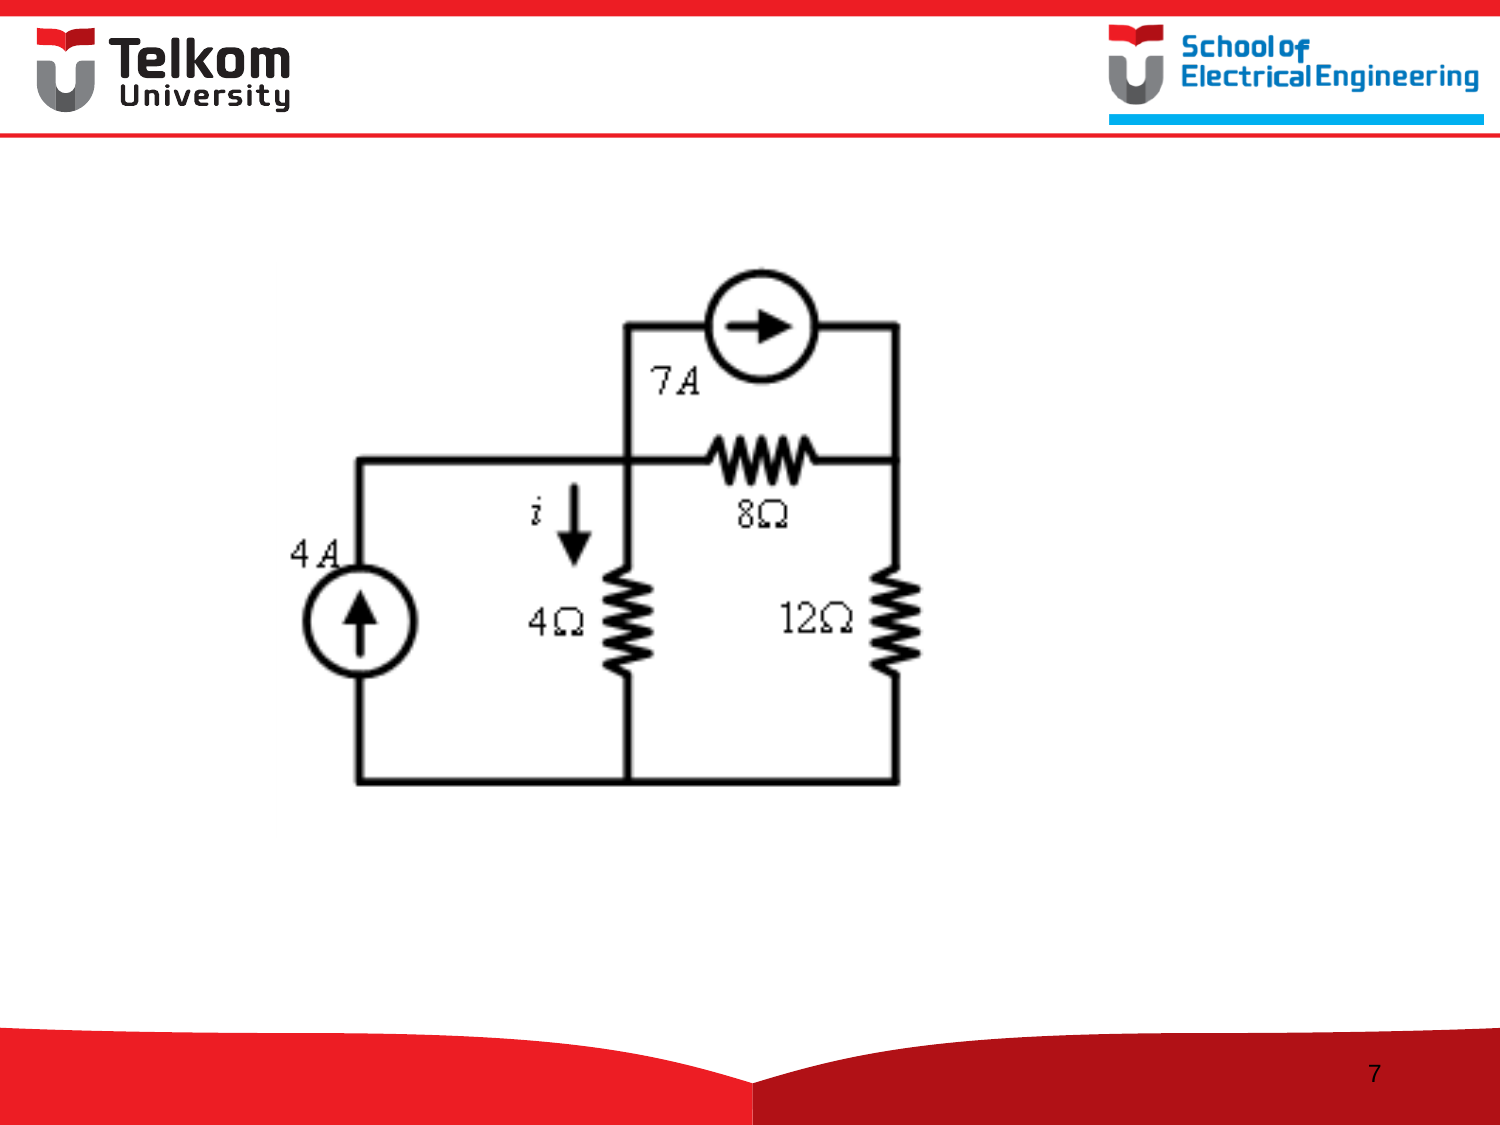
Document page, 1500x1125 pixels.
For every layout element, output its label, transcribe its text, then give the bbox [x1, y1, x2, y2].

picture [1100, 24, 1484, 125]
picture [274, 262, 938, 838]
slide_number 7 [1059, 1042, 1397, 1103]
